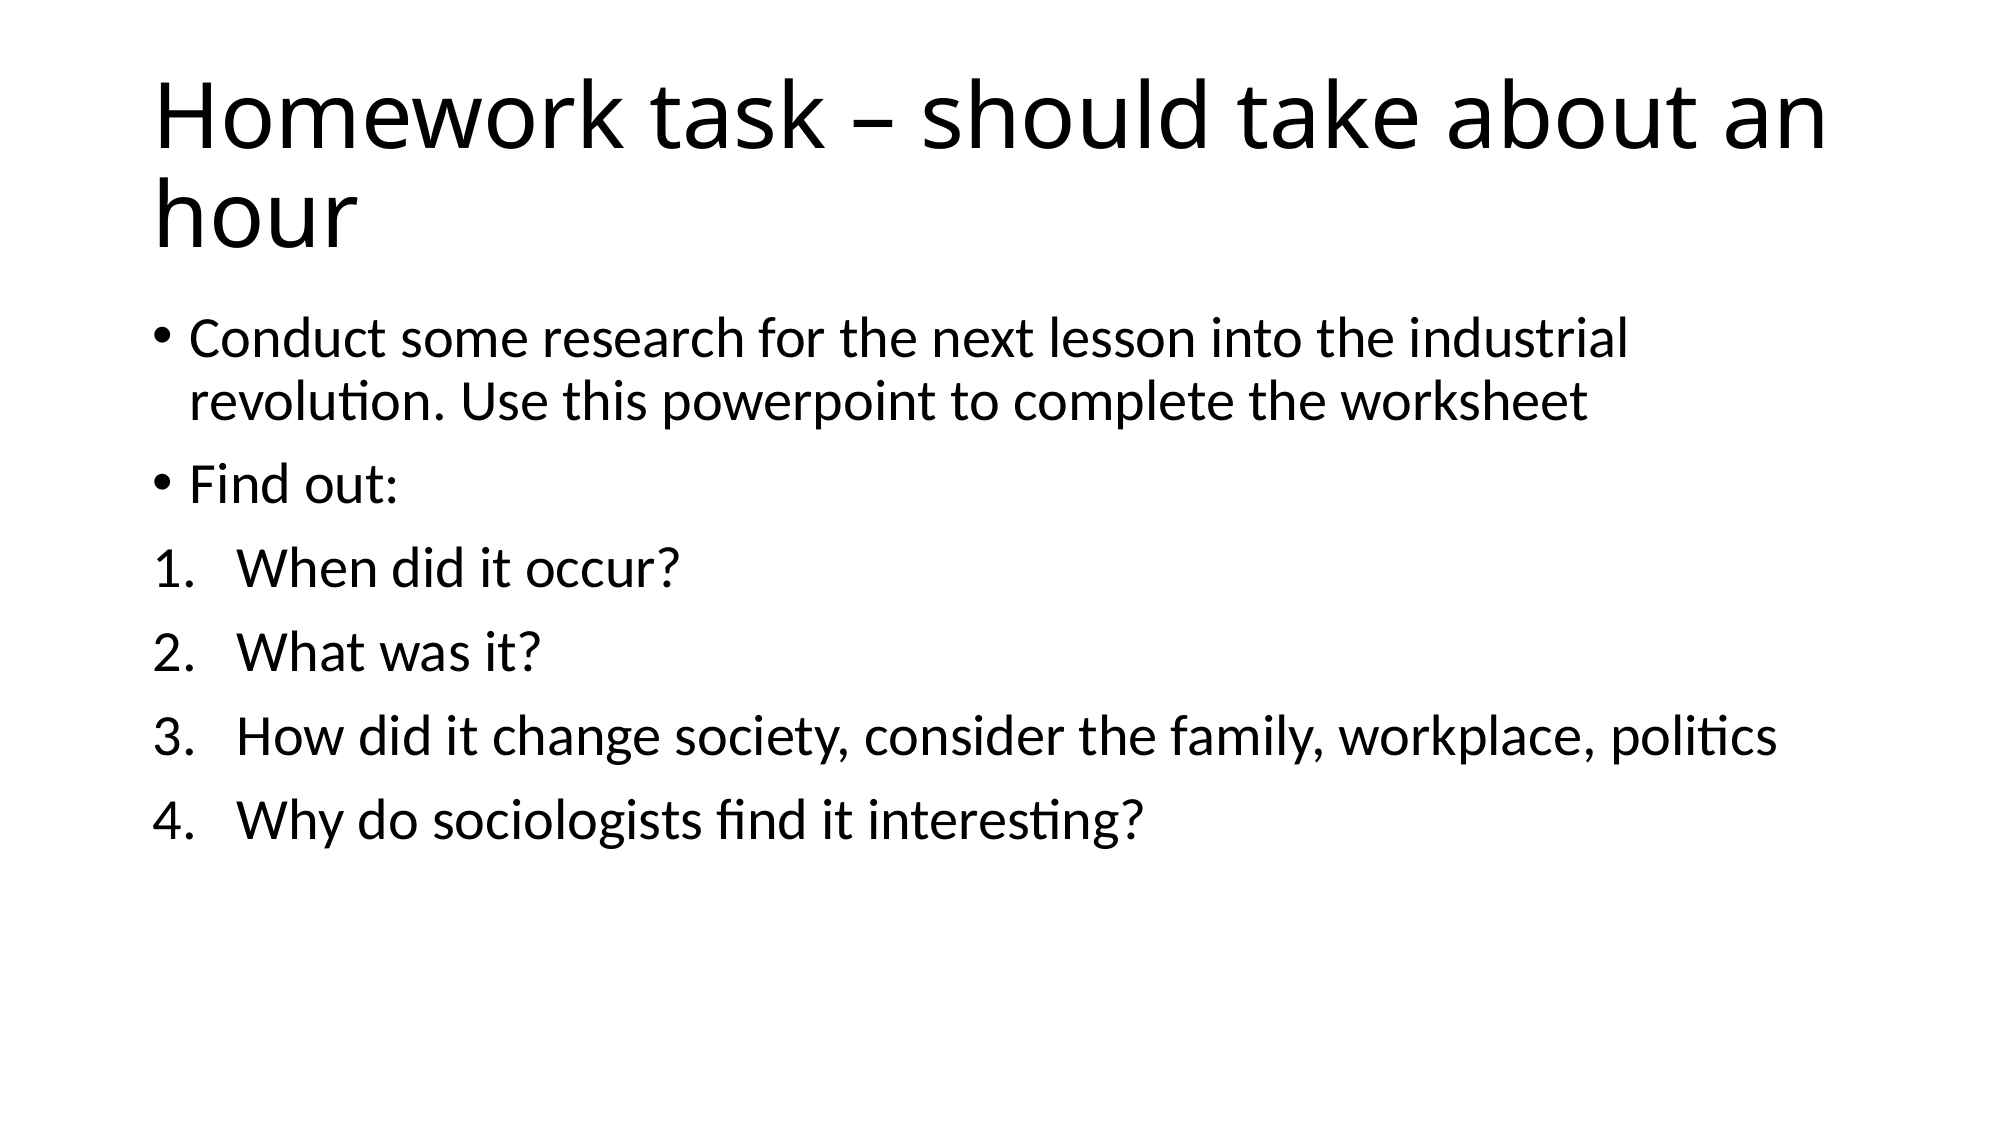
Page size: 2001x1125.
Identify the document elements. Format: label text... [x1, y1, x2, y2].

title Homework task – should take about an hour [137, 59, 1863, 278]
list Conduct some research for the next lesson into the industrial revolution. Use this powerpoint to complete the worksheet Find out: When did it occur? What was it? How did it change society, consider the family, workplace, politics Why do sociologists find it interesting? [137, 299, 1863, 1014]
